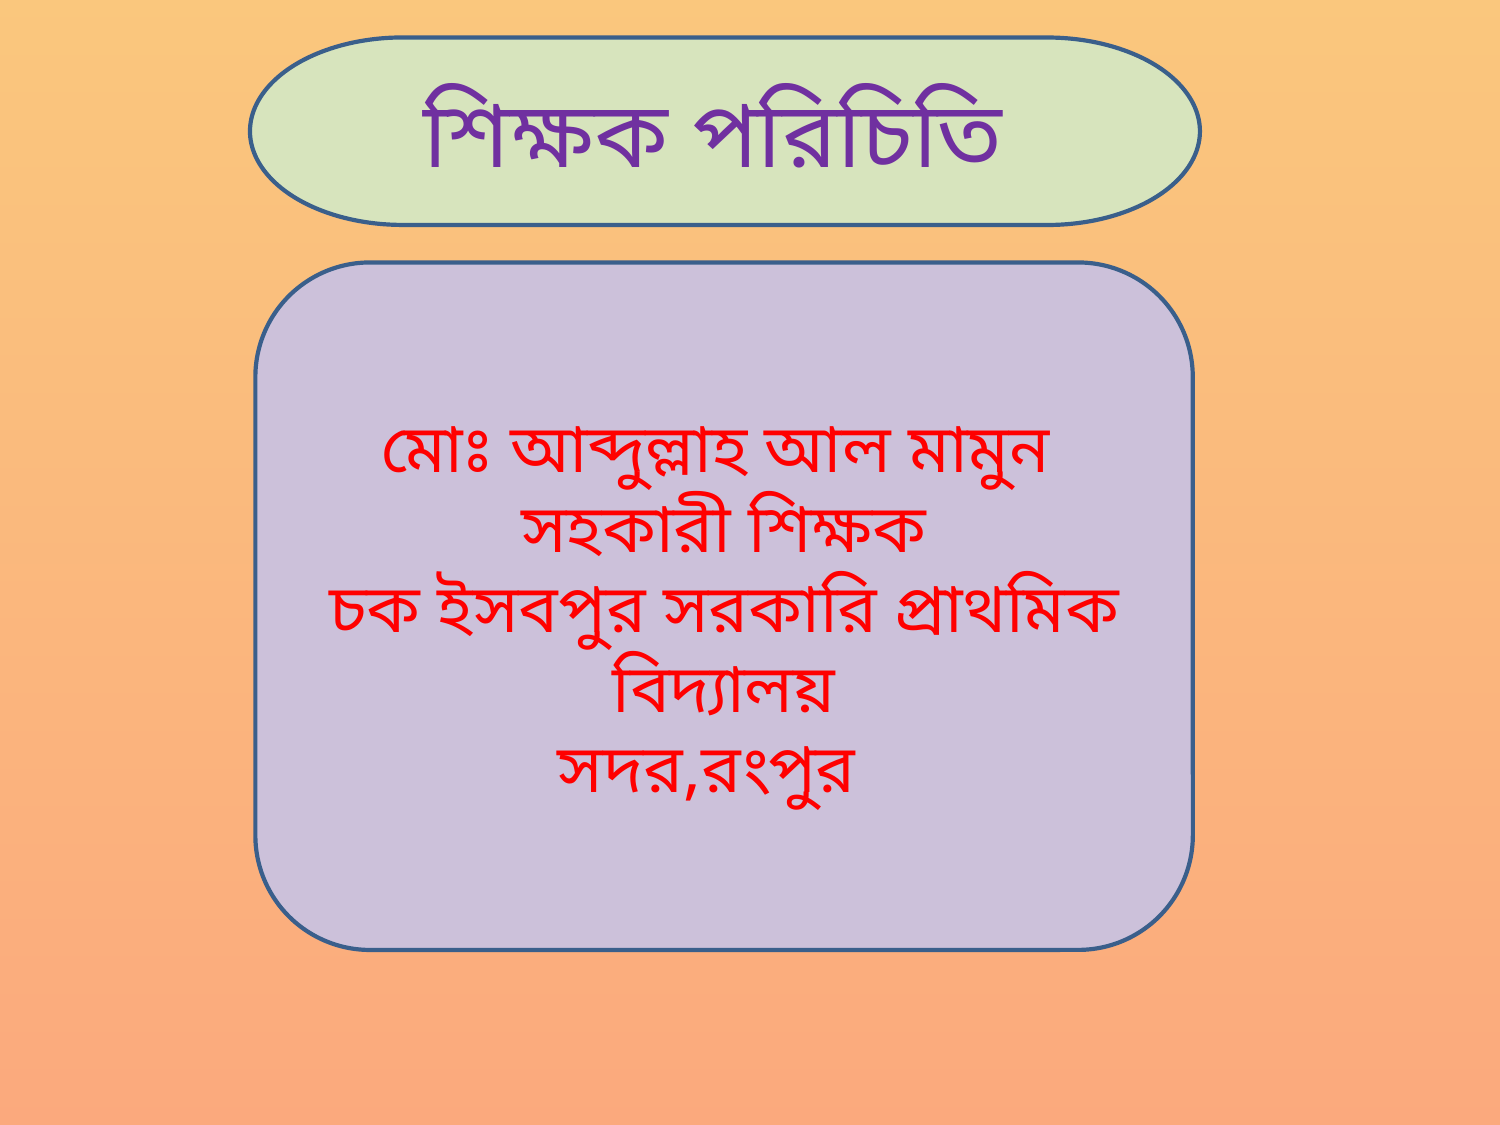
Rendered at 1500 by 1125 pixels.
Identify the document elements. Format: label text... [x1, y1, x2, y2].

text_box মোঃ আব্দুল্লাহ আল মামুন সহকারী শিক্ষক চক ইসবপুর সরকারি প্রাথমিক বিদ্যালয় সদর,রংপুর [253, 260, 1195, 953]
text_box শিক্ষক পরিচিতি [247, 35, 1203, 228]
